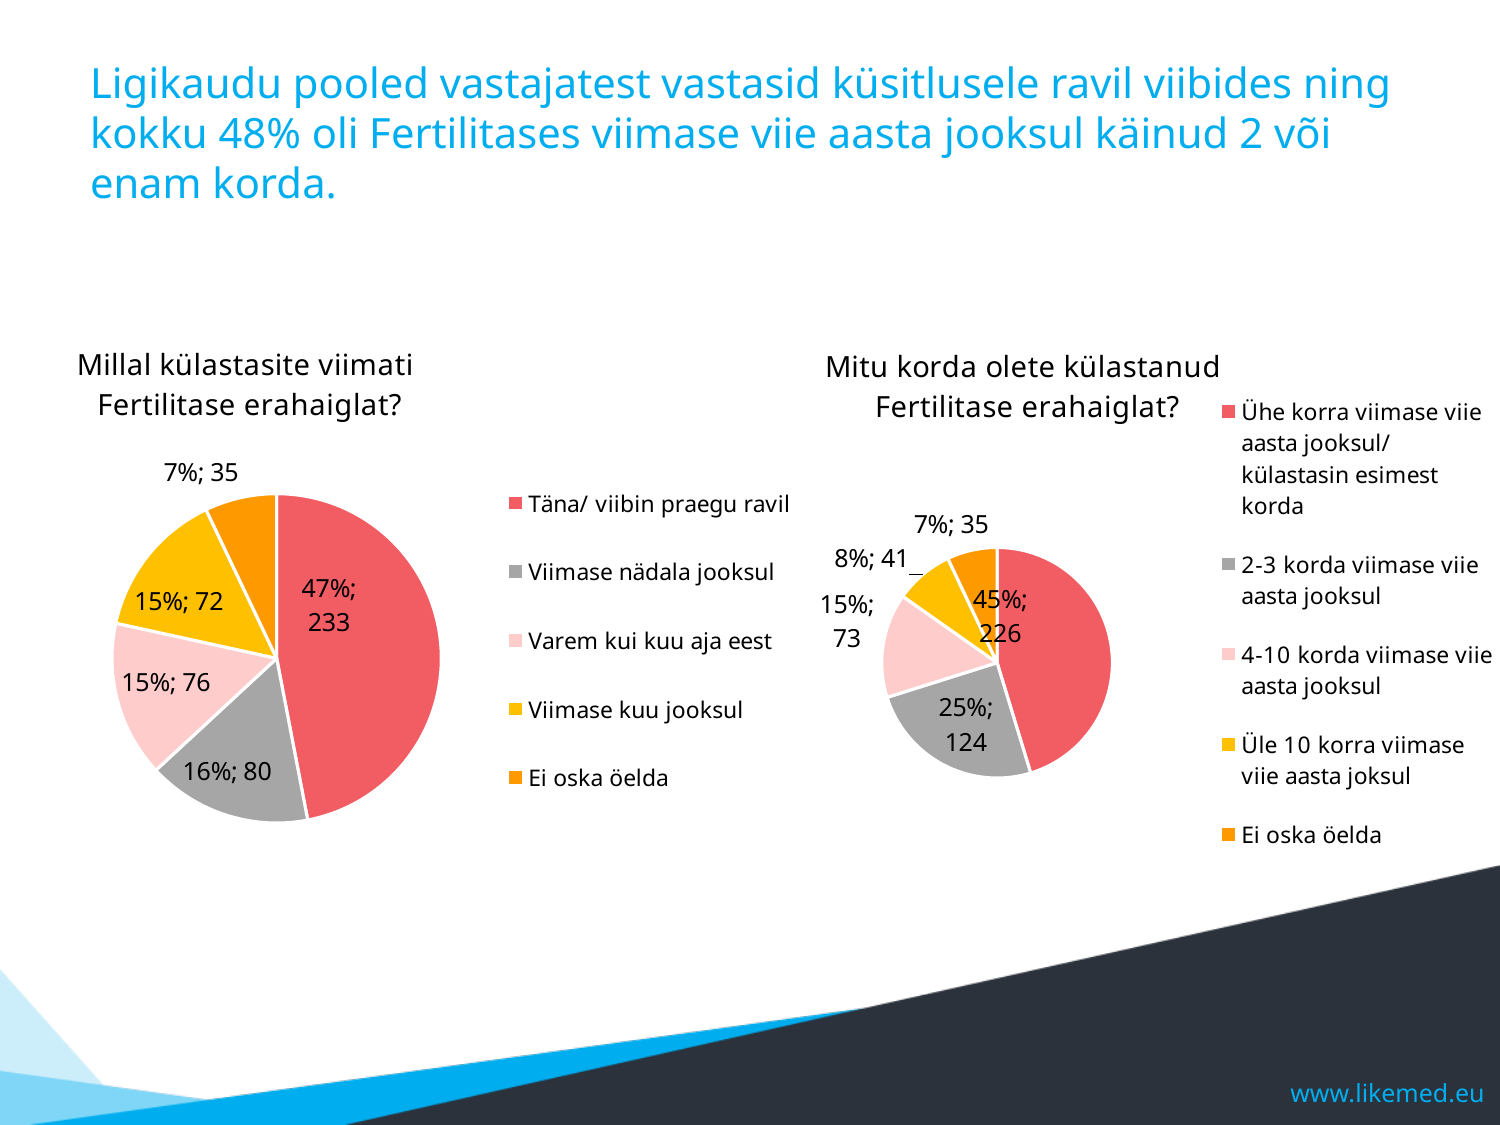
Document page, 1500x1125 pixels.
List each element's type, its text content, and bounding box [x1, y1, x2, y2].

footer www.likemed.eu [1025, 1062, 1500, 1123]
title Ligikaudu pooled vastajatest vastasid küsitlusele ravil viibides ning kokku 48% oli Fertilitases viimase viie aasta jooksul käinud 2 või enam korda. [74, 39, 1426, 226]
picture [0, 877, 1500, 1125]
chart [0, 319, 1500, 878]
